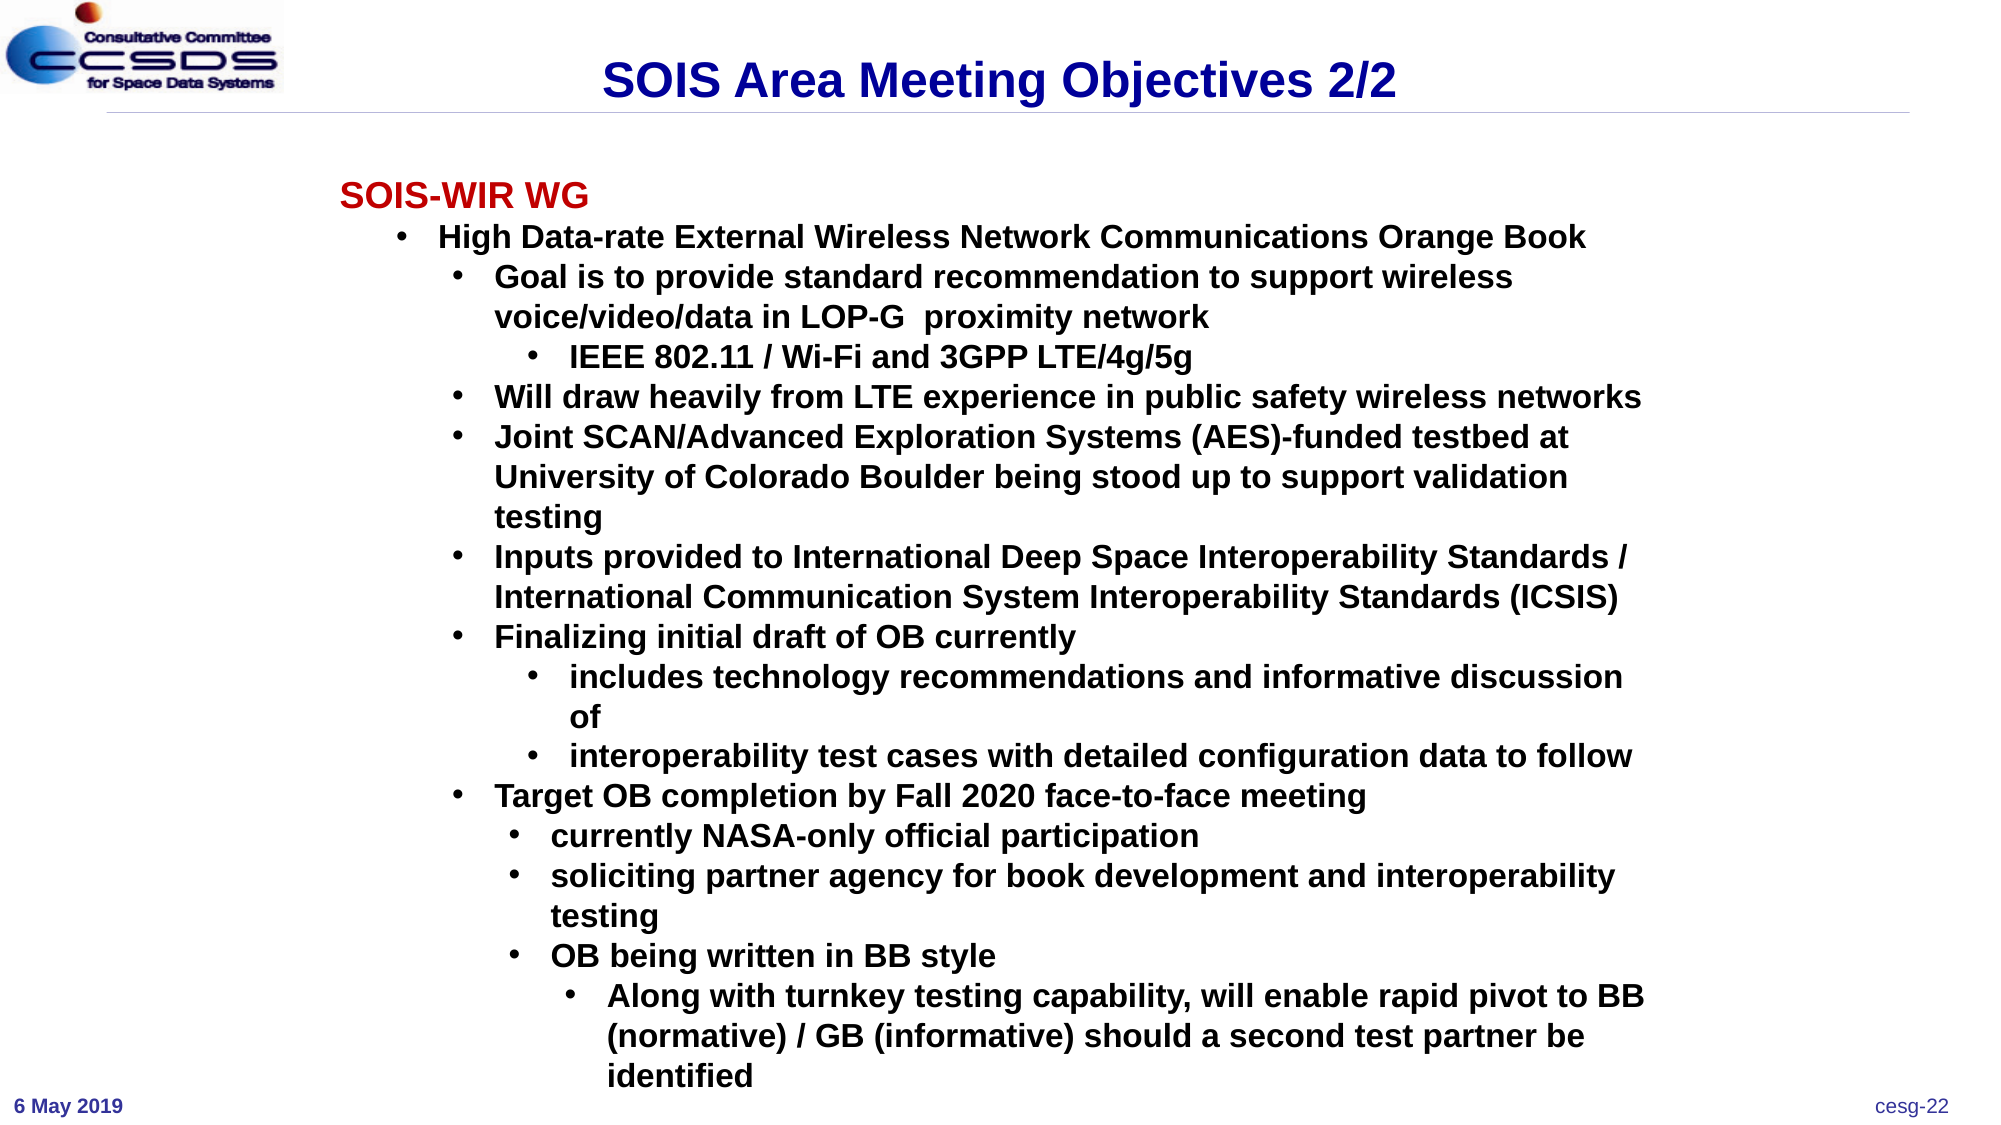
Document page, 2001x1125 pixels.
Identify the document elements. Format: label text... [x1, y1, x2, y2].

text_box SOIS-WIR WG High Data-rate External Wireless Network Communications Orange Book Goal is to provide standard recommendation to support wireless voice/video/data in LOP-G proximity network IEEE 802.11 / Wi-Fi and 3GPP LTE/4g/5g Will draw heavily from LTE experience in public safety wireless networks Joint SCAN/Advanced Exploration Systems (AES)-funded testbed at University of Colorado Boulder being stood up to support validation testing Inputs provided to International Deep Space Interoperability Standards / International Communication System Interoperability Standards (ICSIS) Finalizing initial draft of OB currently includes technology recommendations and informative discussion of interoperability test cases with detailed configuration data to follow Target OB completion by Fall 2020 face-to-face meeting currently NASA-only official participation soliciting partner agency for book development and interoperability testing OB being written in BB style Along with turnkey testing capability, will enable rapid pivot to BB (normative) / GB (informative) should a second test partner be identified [324, 163, 1675, 1102]
picture [0, 0, 284, 94]
title SOIS Area Meeting Objectives 2/2 [568, 46, 1432, 107]
